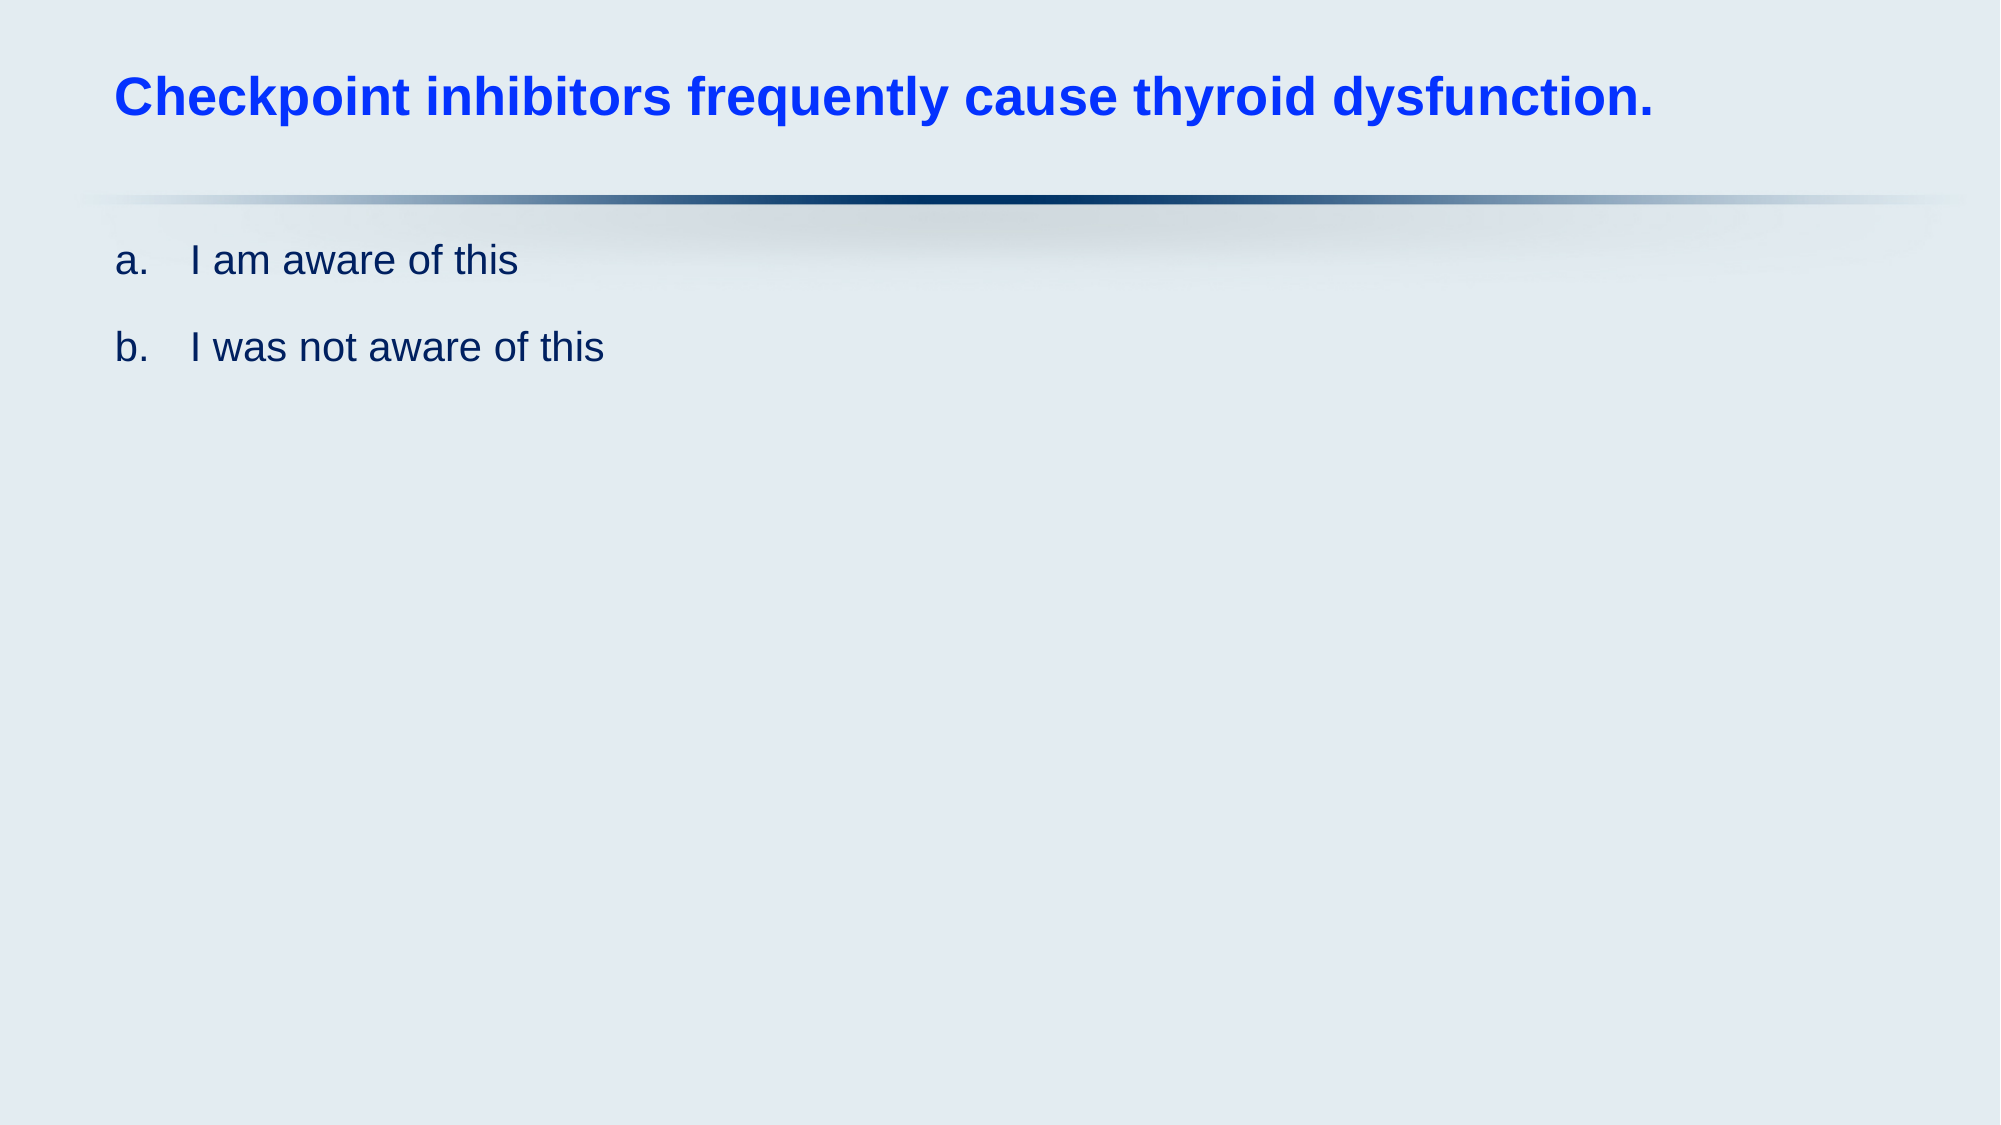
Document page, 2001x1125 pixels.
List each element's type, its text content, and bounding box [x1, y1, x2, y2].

list I am aware of this I was not aware of this [99, 224, 1688, 1050]
title Checkpoint inhibitors frequently cause thyroid dysfunction. [99, 0, 2000, 188]
picture [0, 0, 2000, 1125]
